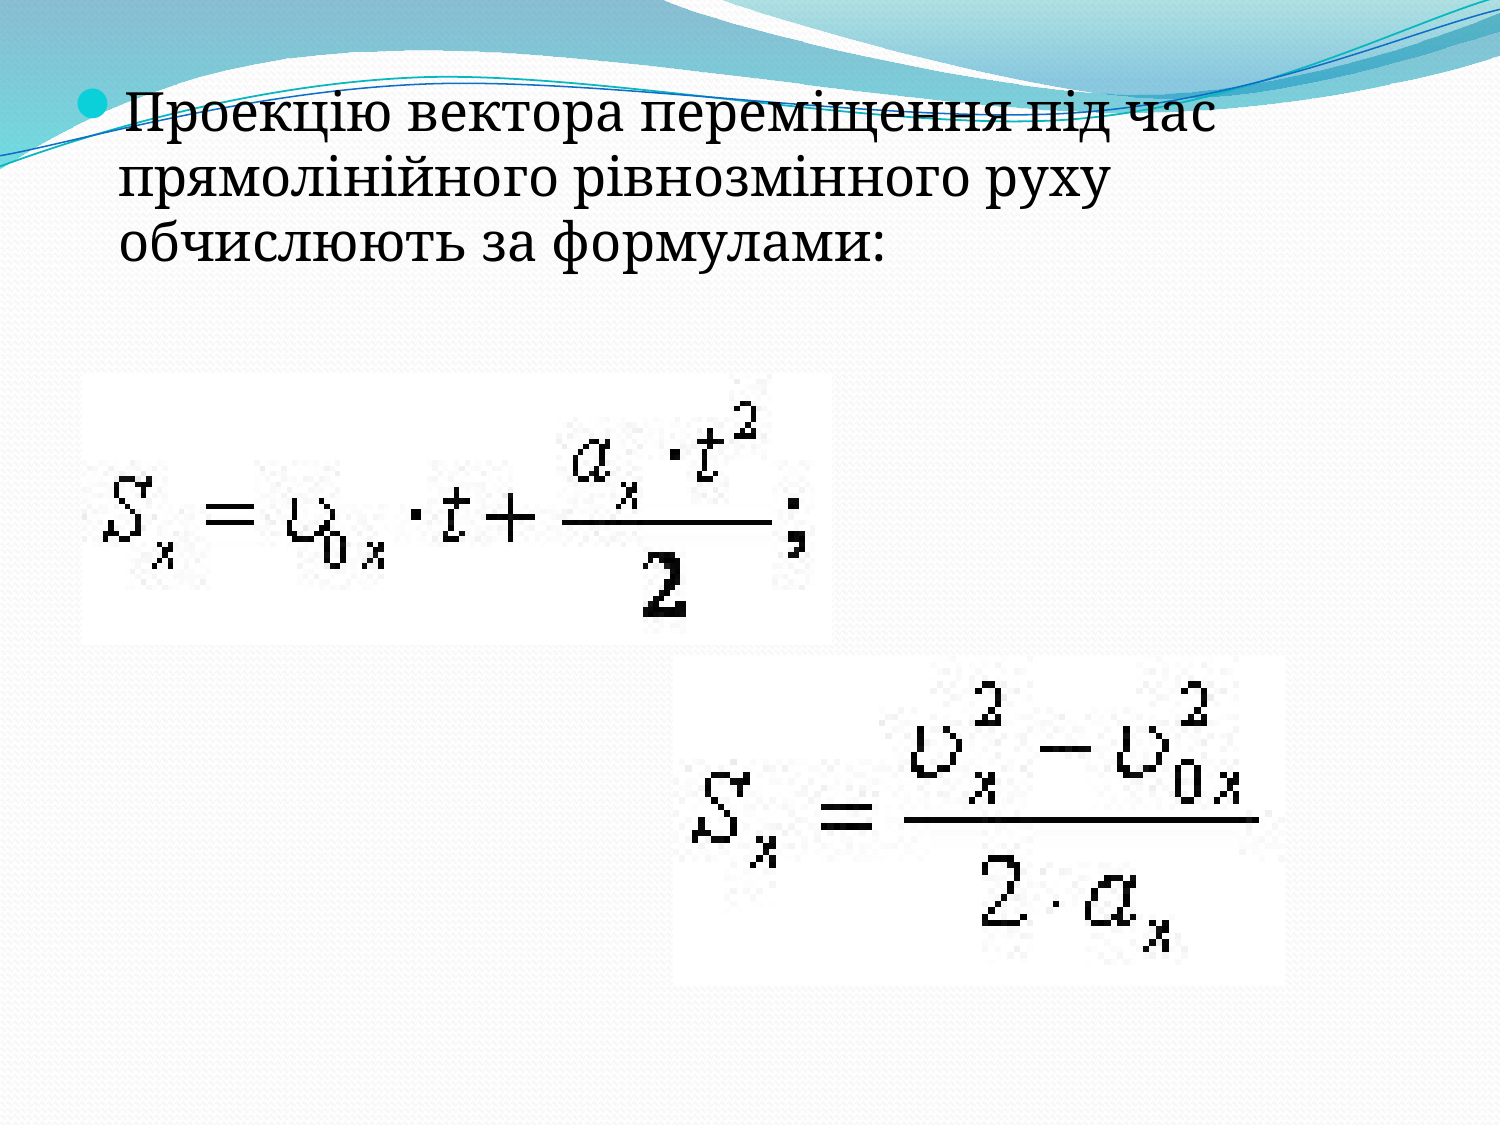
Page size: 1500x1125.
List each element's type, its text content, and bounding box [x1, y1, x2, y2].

list Проекцію вектора переміщення під час прямолінійного рівнозмінного руху обчислюють за формулами: [58, 70, 1409, 352]
picture [672, 655, 1285, 985]
picture [81, 374, 832, 645]
